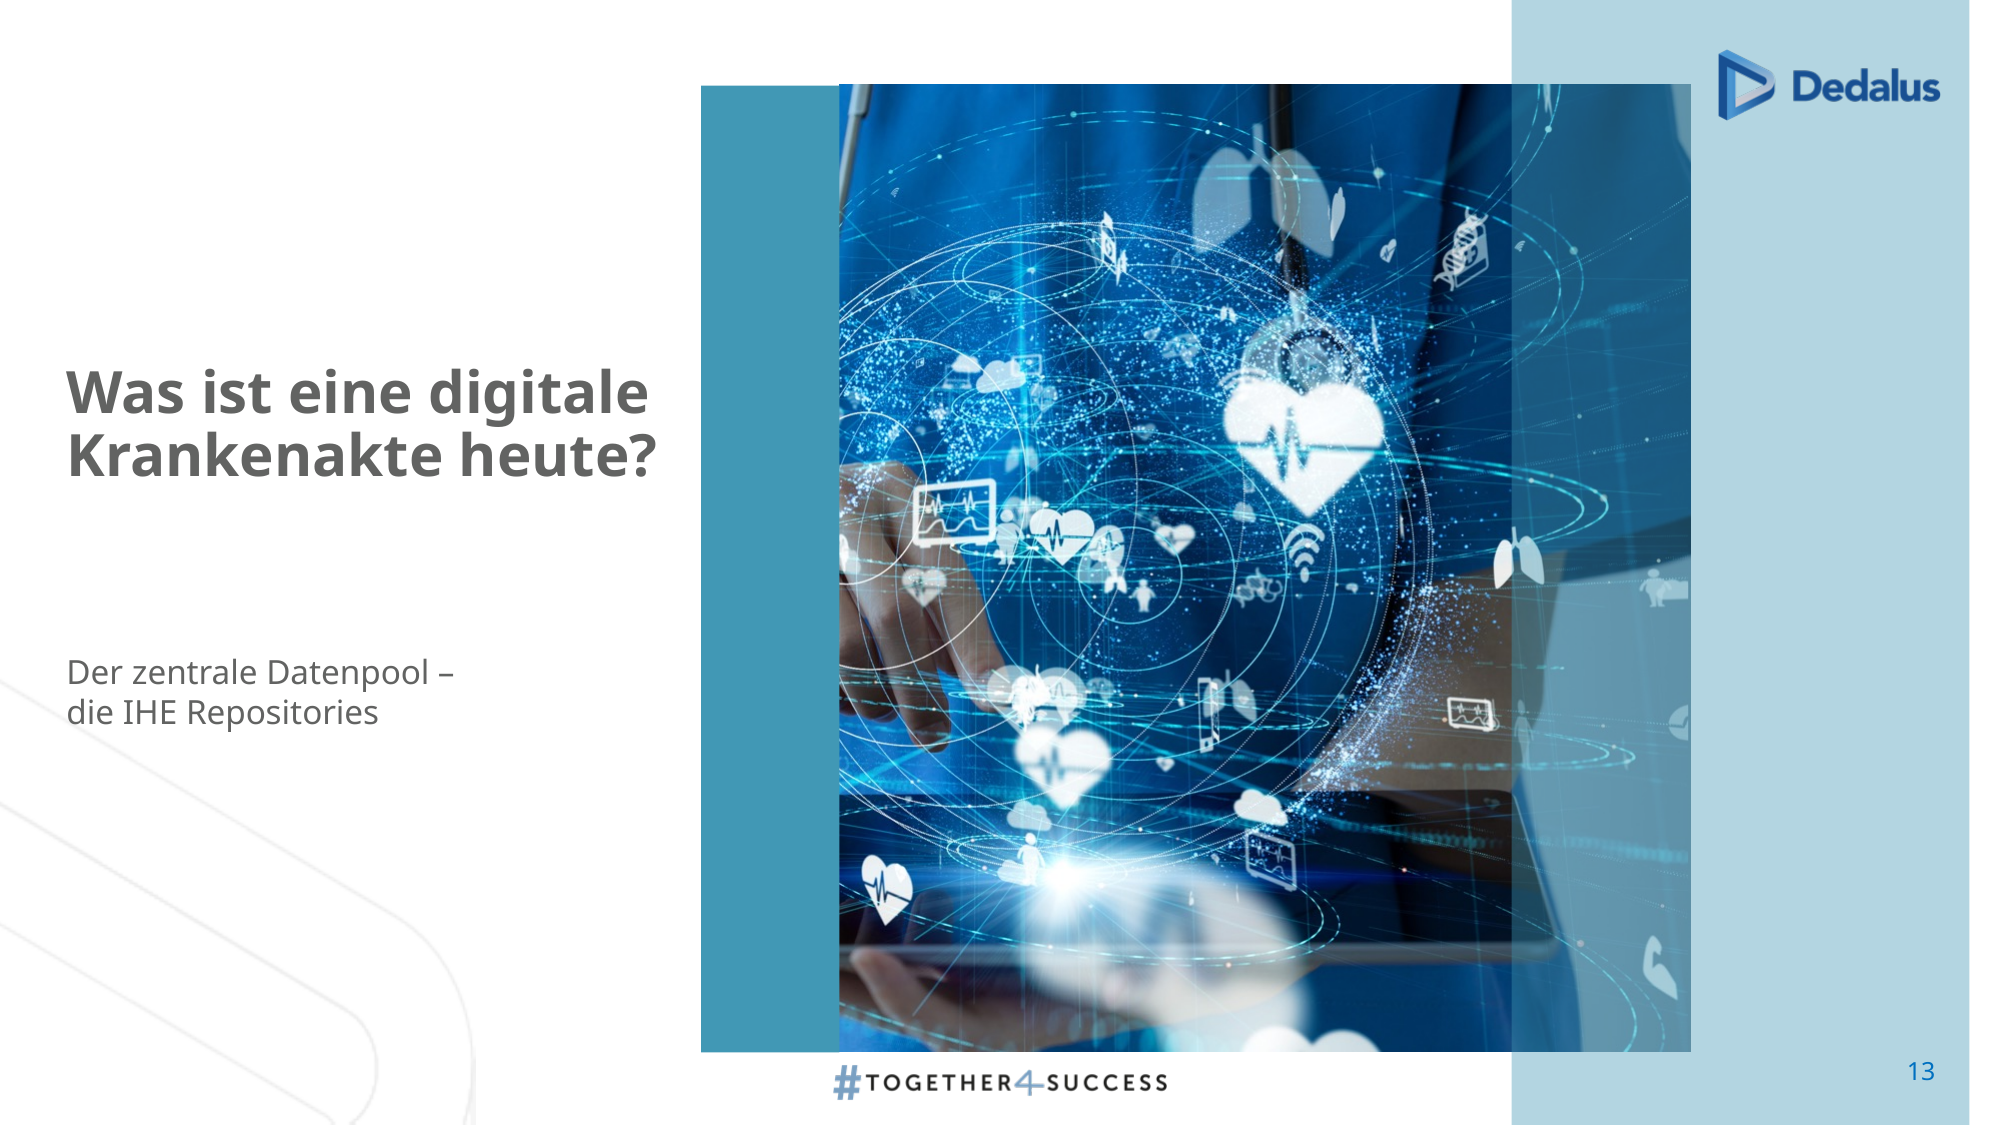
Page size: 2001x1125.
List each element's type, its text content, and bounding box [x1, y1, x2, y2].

title Was ist eine digitale Krankenakte heute? [51, 314, 721, 497]
picture [1718, 43, 1941, 127]
subtitle Der zentrale Datenpool – die IHE Repositories [51, 644, 489, 845]
picture [839, 84, 1511, 1052]
picture [825, 1064, 1175, 1101]
